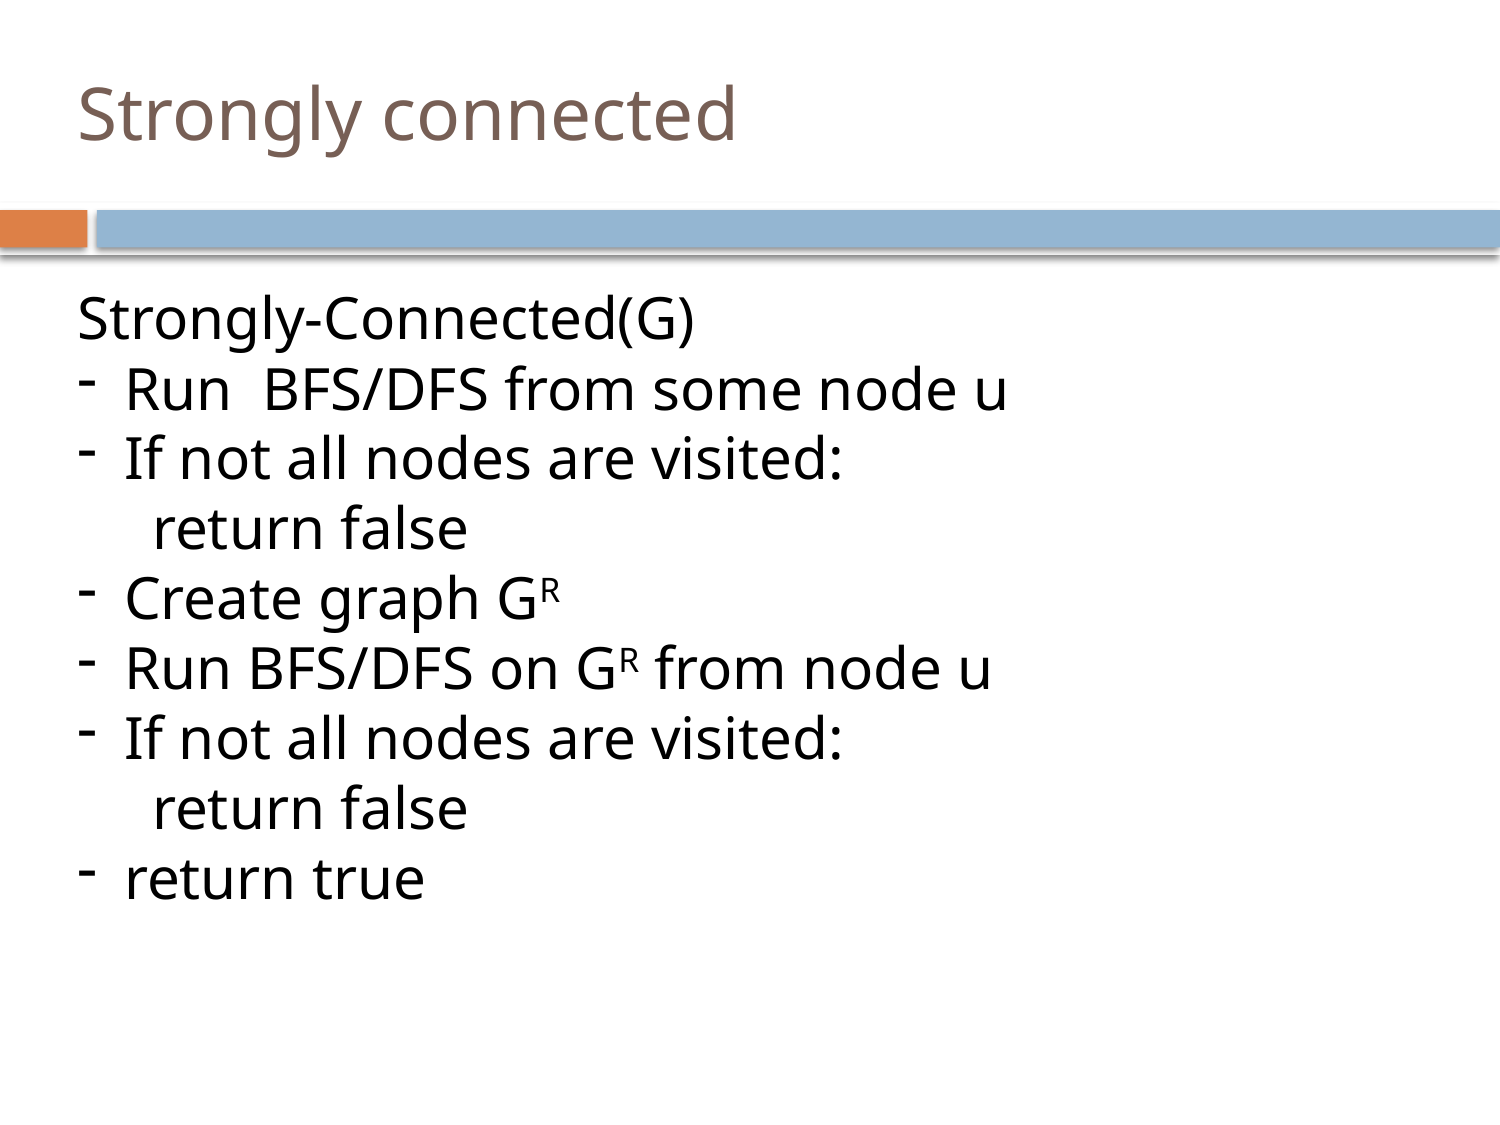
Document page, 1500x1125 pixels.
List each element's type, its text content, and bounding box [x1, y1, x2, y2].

title Strongly connected [62, 58, 1300, 164]
text_box Strongly-Connected(G) Run BFS/DFS from some node u If not all nodes are visited: return false Create graph GR Run BFS/DFS on GR from node u If not all nodes are visited: return false return true [62, 274, 1144, 919]
